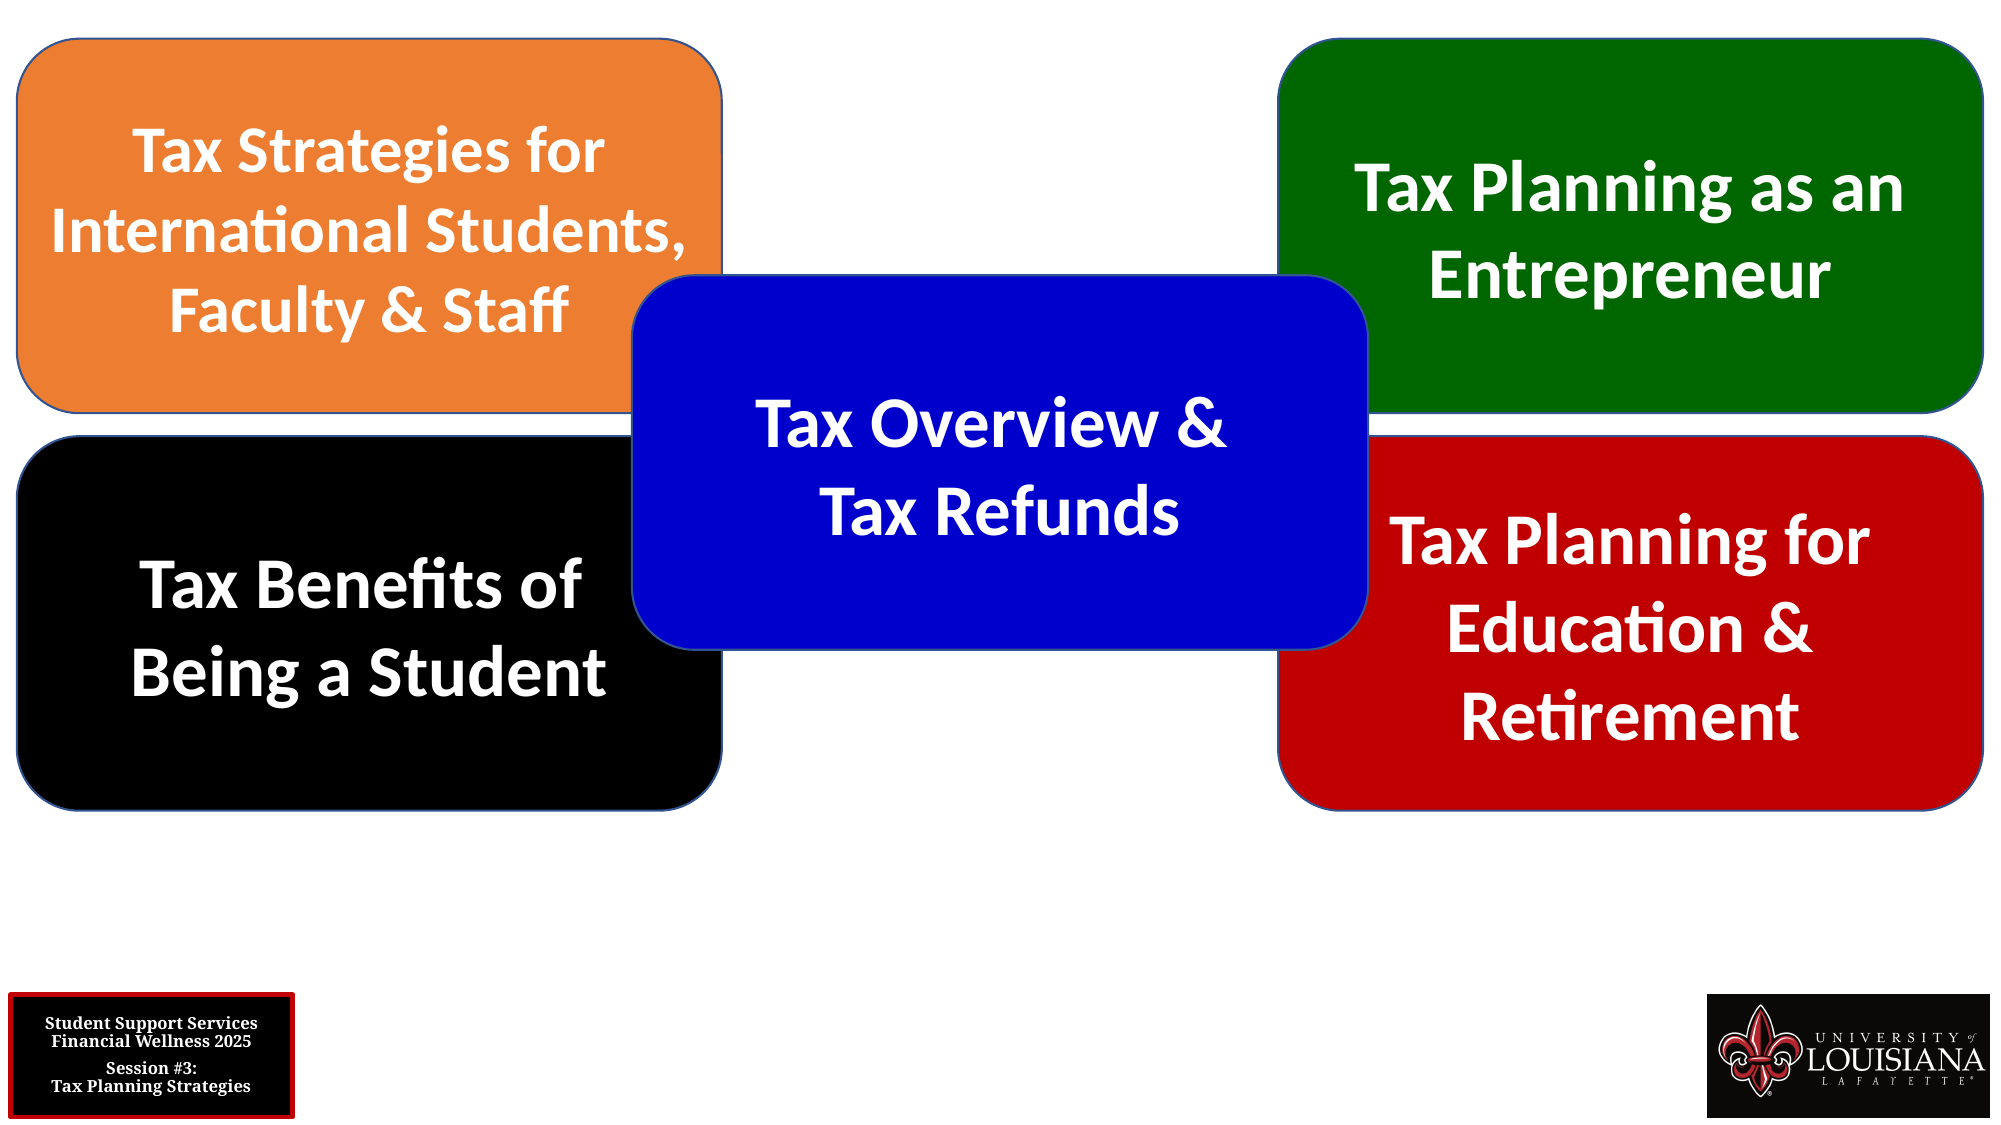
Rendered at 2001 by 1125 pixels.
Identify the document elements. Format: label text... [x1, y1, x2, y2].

text_box Tax Strategies for International Students, Faculty & Staff [15, 37, 723, 415]
text_box Tax Overview & Tax Refunds [630, 274, 1370, 651]
text_box Tax Planning as an Entrepreneur [1277, 37, 1985, 415]
text_box Tax Planning for Education & Retirement [1277, 435, 1985, 812]
picture [1707, 994, 1990, 1118]
text_box Tax Benefits of Being a Student [15, 435, 723, 812]
